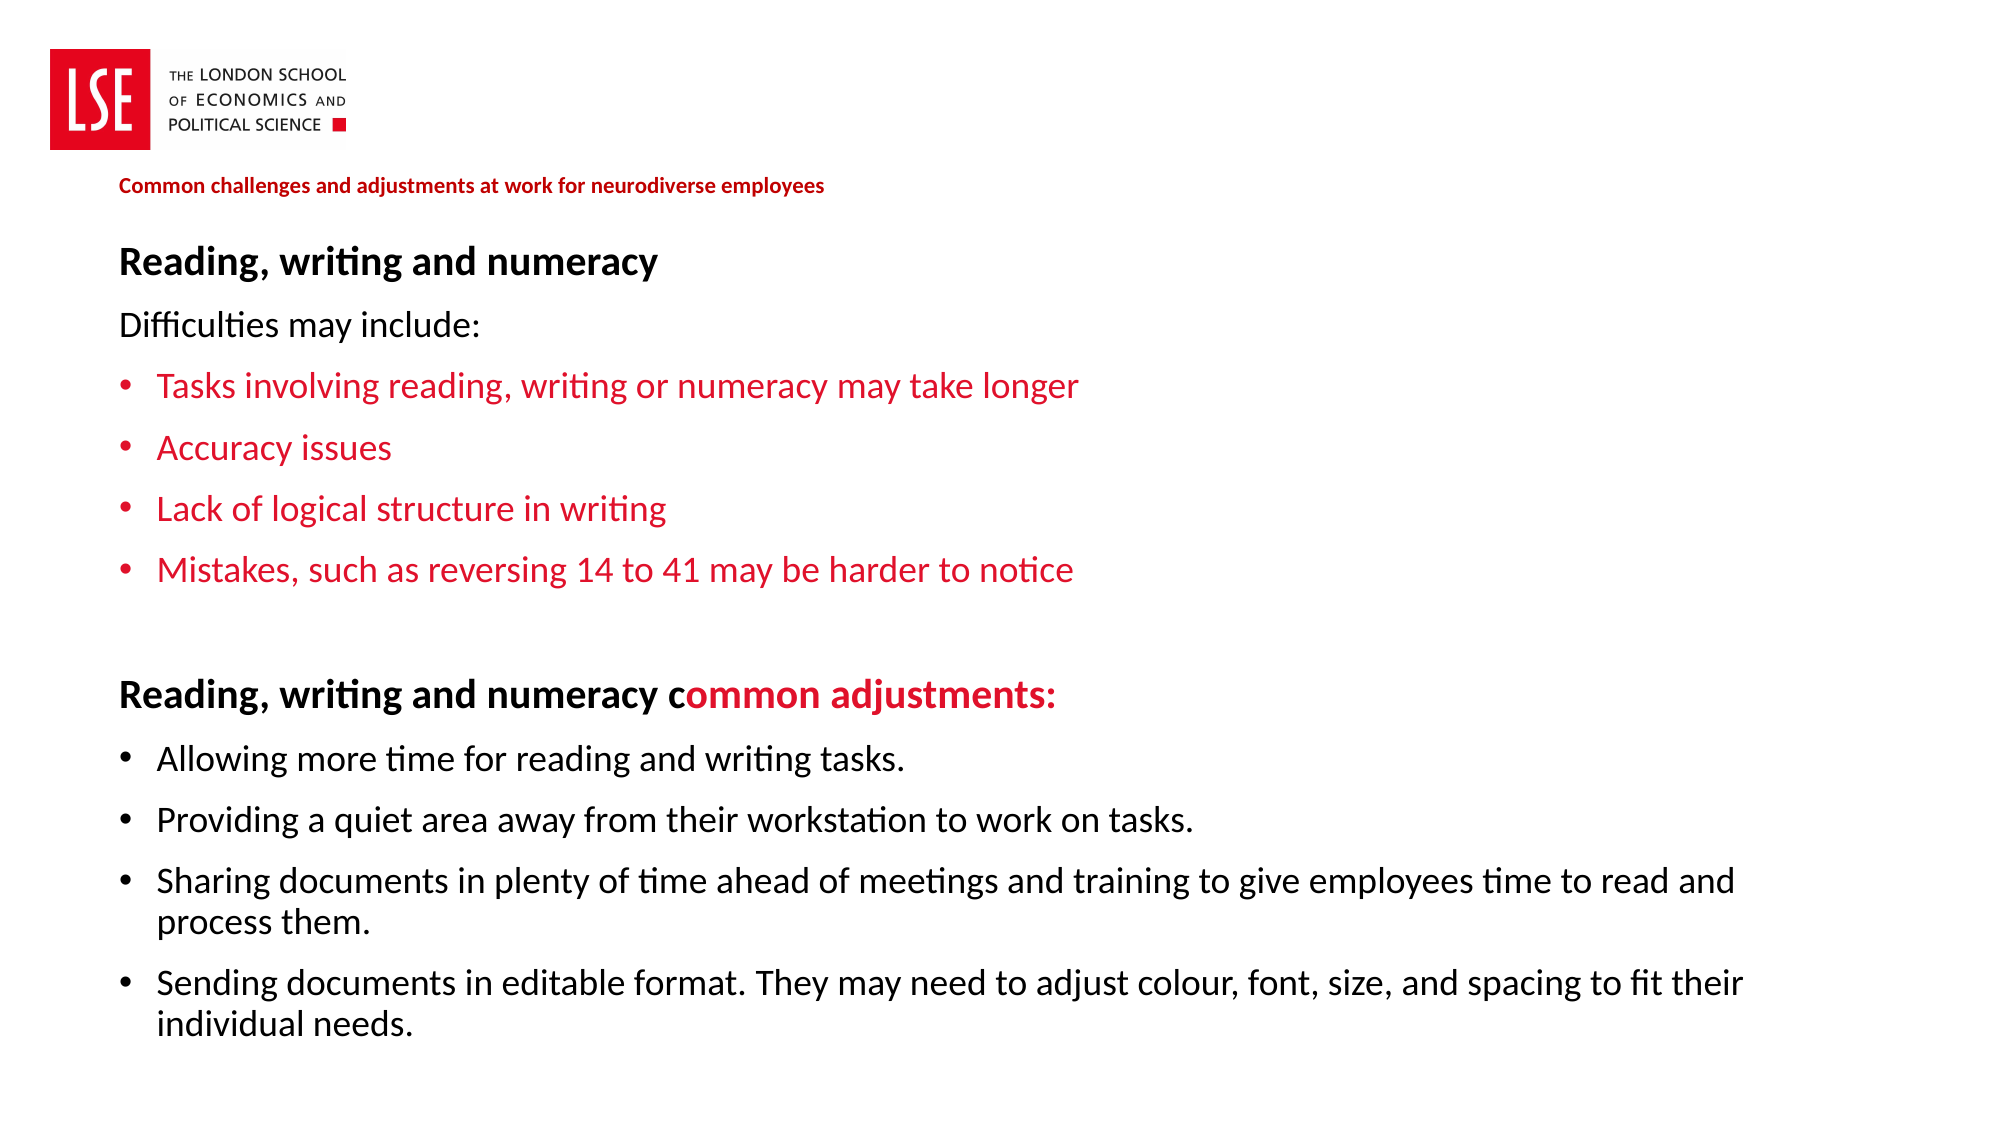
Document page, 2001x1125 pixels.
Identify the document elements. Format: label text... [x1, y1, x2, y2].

list Common challenges and adjustments at work for neurodiverse employees Reading, writing and numeracy Difficulties may include: Tasks involving reading, writing or numeracy may take longer Accuracy issues Lack of logical structure in writing Mistakes, such as reversing 14 to 41 may be harder to notice Reading, writing and numeracy common adjustments: Allowing more time for reading and writing tasks. Providing a quiet area away from their workstation to work on tasks. Sharing documents in plenty of time ahead of meetings and training to give employees time to read and process them. Sending documents in editable format. They may need to adjust colour, font, size, and spacing to fit their individual needs. [119, 166, 1785, 1089]
picture [50, 49, 346, 150]
